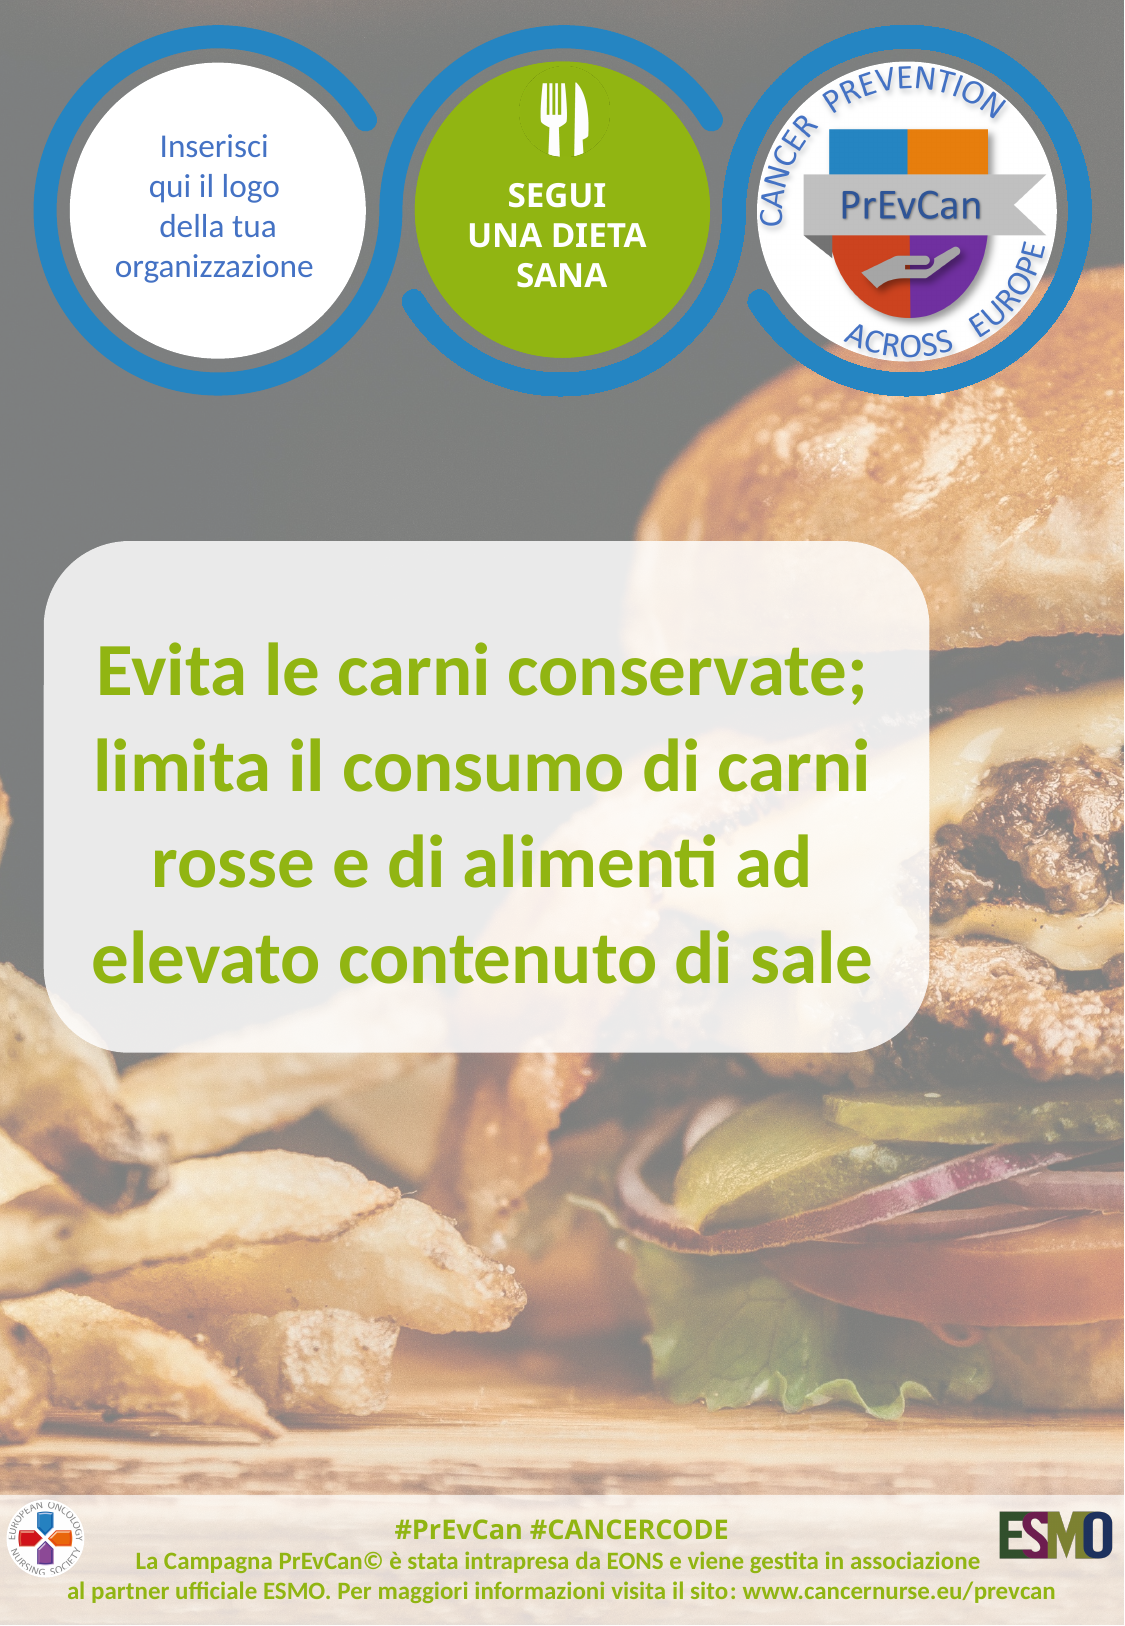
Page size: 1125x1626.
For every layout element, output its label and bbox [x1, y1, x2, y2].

text_box [0, 0, 1125, 1625]
